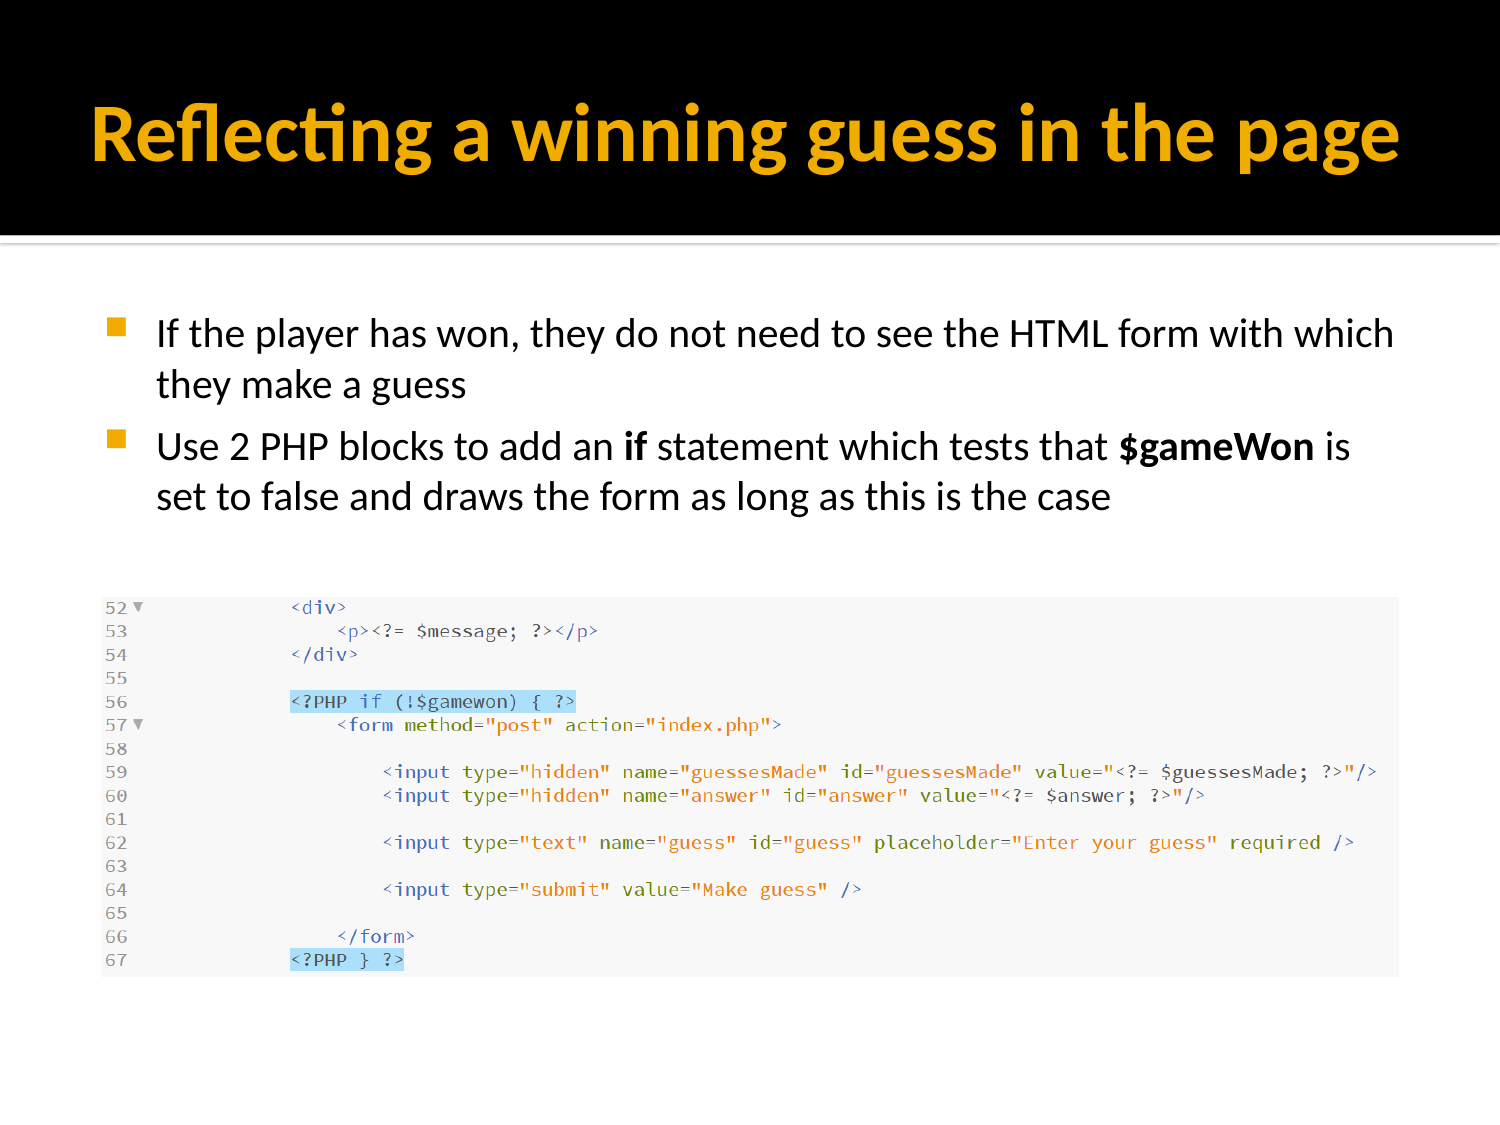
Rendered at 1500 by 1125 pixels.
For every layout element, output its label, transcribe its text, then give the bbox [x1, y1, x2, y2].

title Reflecting a winning guess in the page [75, 25, 1425, 231]
picture [101, 597, 1399, 977]
list If the player has won, they do not need to see the HTML form with which they make a guess Use 2 PHP blocks to add an if statement which tests that $gameWon is set to false and draws the form as long as this is the case [75, 291, 1425, 1050]
